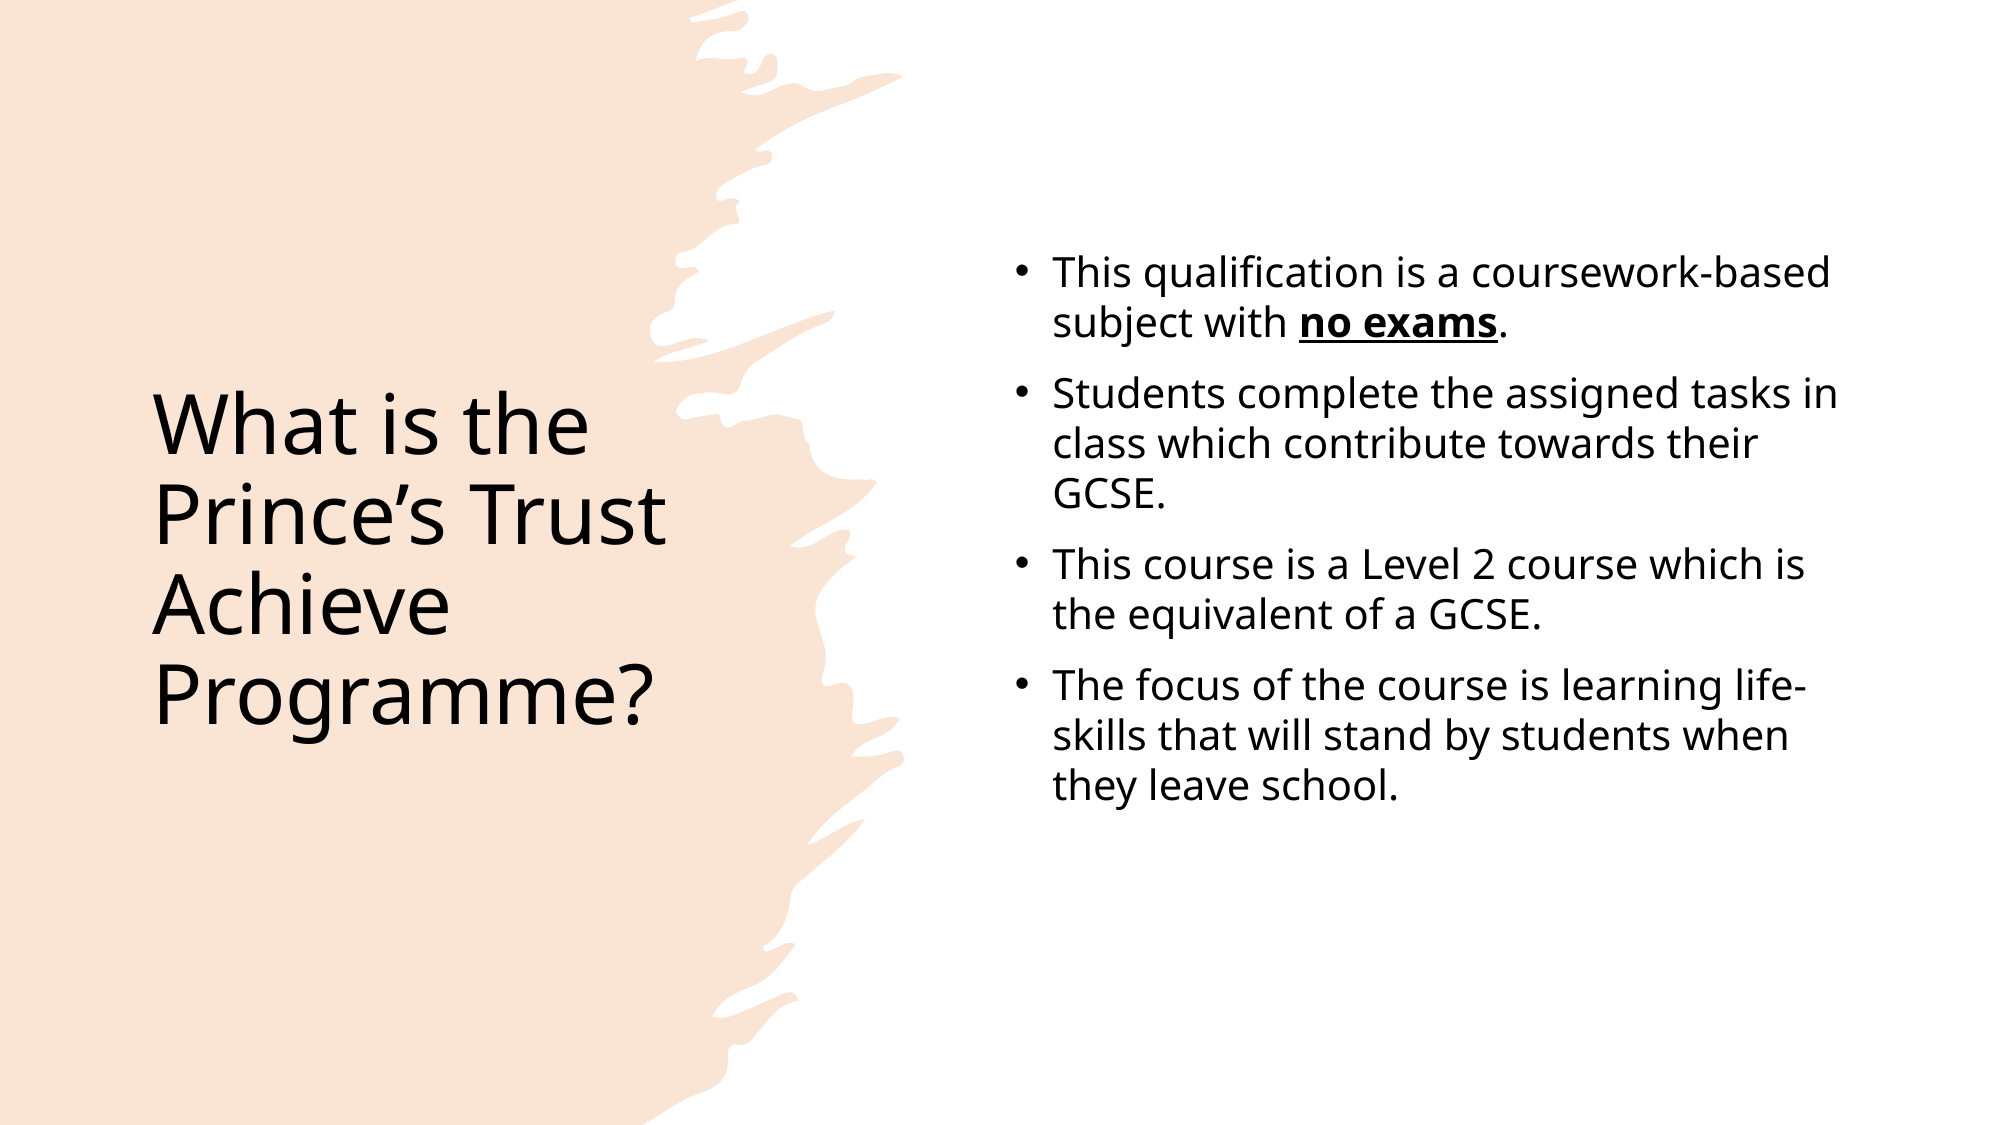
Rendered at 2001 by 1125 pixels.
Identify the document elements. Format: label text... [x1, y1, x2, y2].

text_box [645, 0, 2000, 1125]
text_box [0, 0, 904, 1125]
title What is the Prince’s Trust Achieve Programme? [137, 116, 716, 1008]
list This qualification is a coursework-based subject with no exams. Students complete the assigned tasks in class which contribute towards their GCSE. This course is a Level 2 course which is the equivalent of a GCSE. The focus of the course is learning life-skills that will stand by students when they leave school. [999, 116, 1863, 1008]
